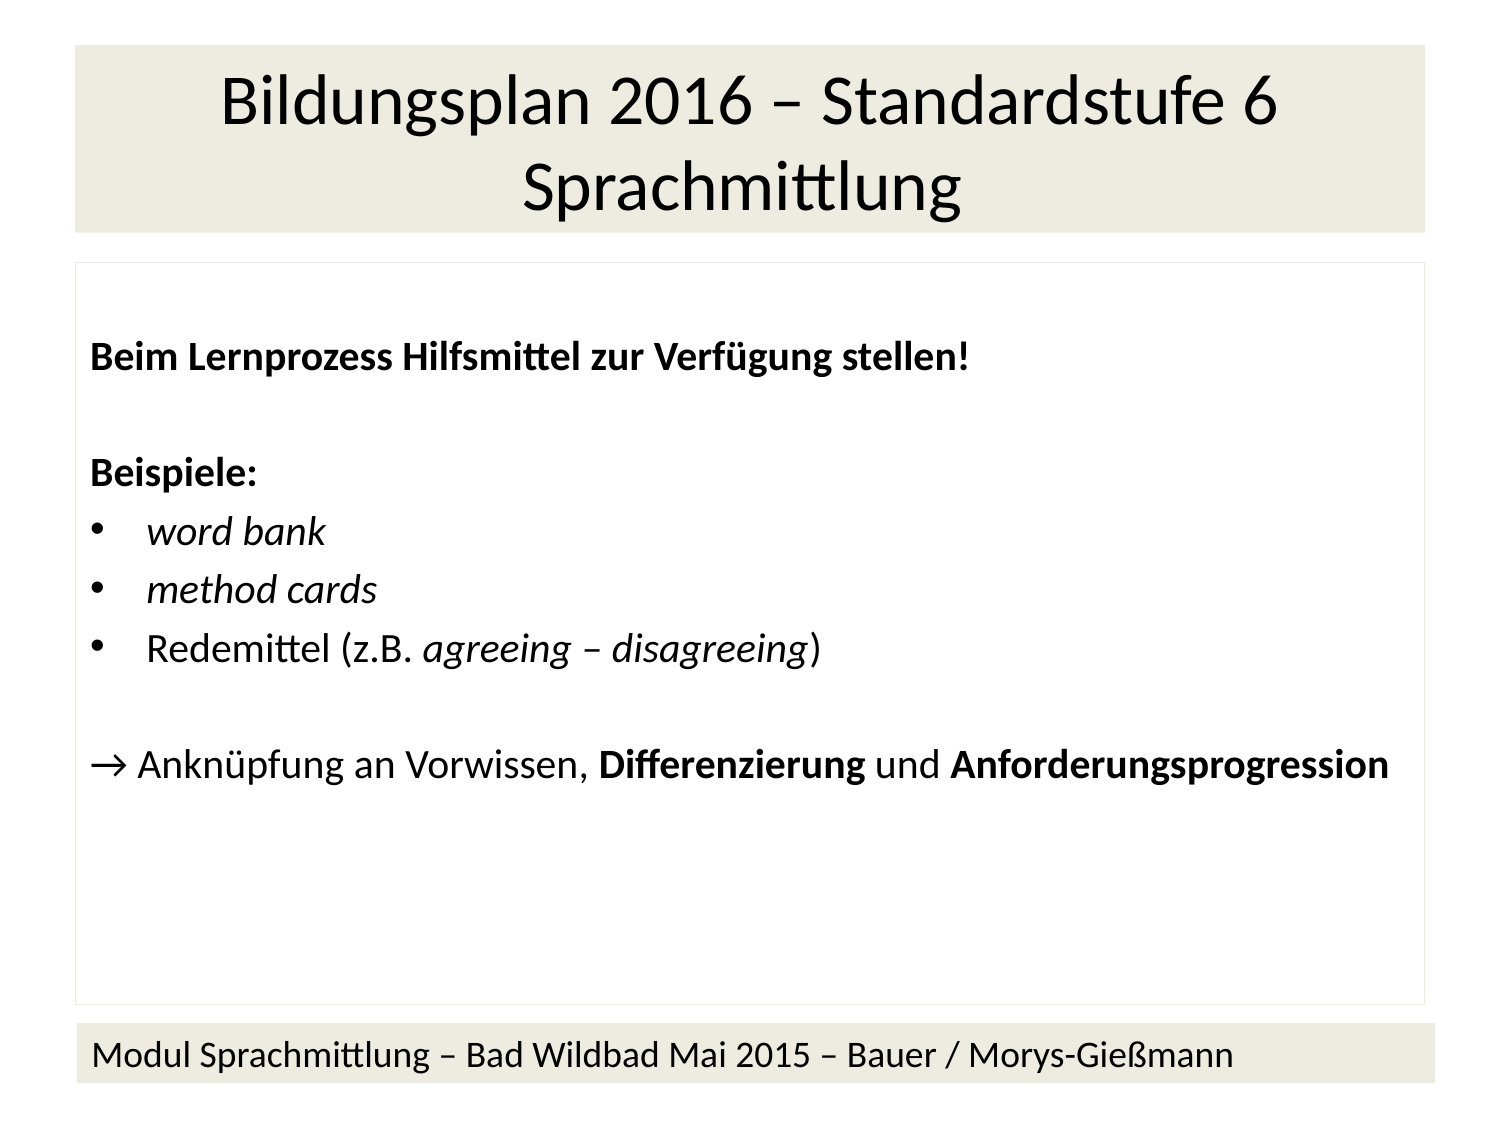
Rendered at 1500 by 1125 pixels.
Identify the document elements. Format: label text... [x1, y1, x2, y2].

list Beim Lernprozess Hilfsmittel zur Verfügung stellen! Beispiele: word bank method cards Redemittel (z.B. agreeing – disagreeing) → Anknüpfung an Vorwissen, Differenzierung und Anforderungsprogression [75, 262, 1425, 1005]
title Bildungsplan 2016 – Standardstufe 6 Sprachmittlung [75, 45, 1425, 233]
text_box Modul Sprachmittlung – Bad Wildbad Mai 2015 – Bauer / Morys-Gießmann [76, 1023, 1436, 1083]
